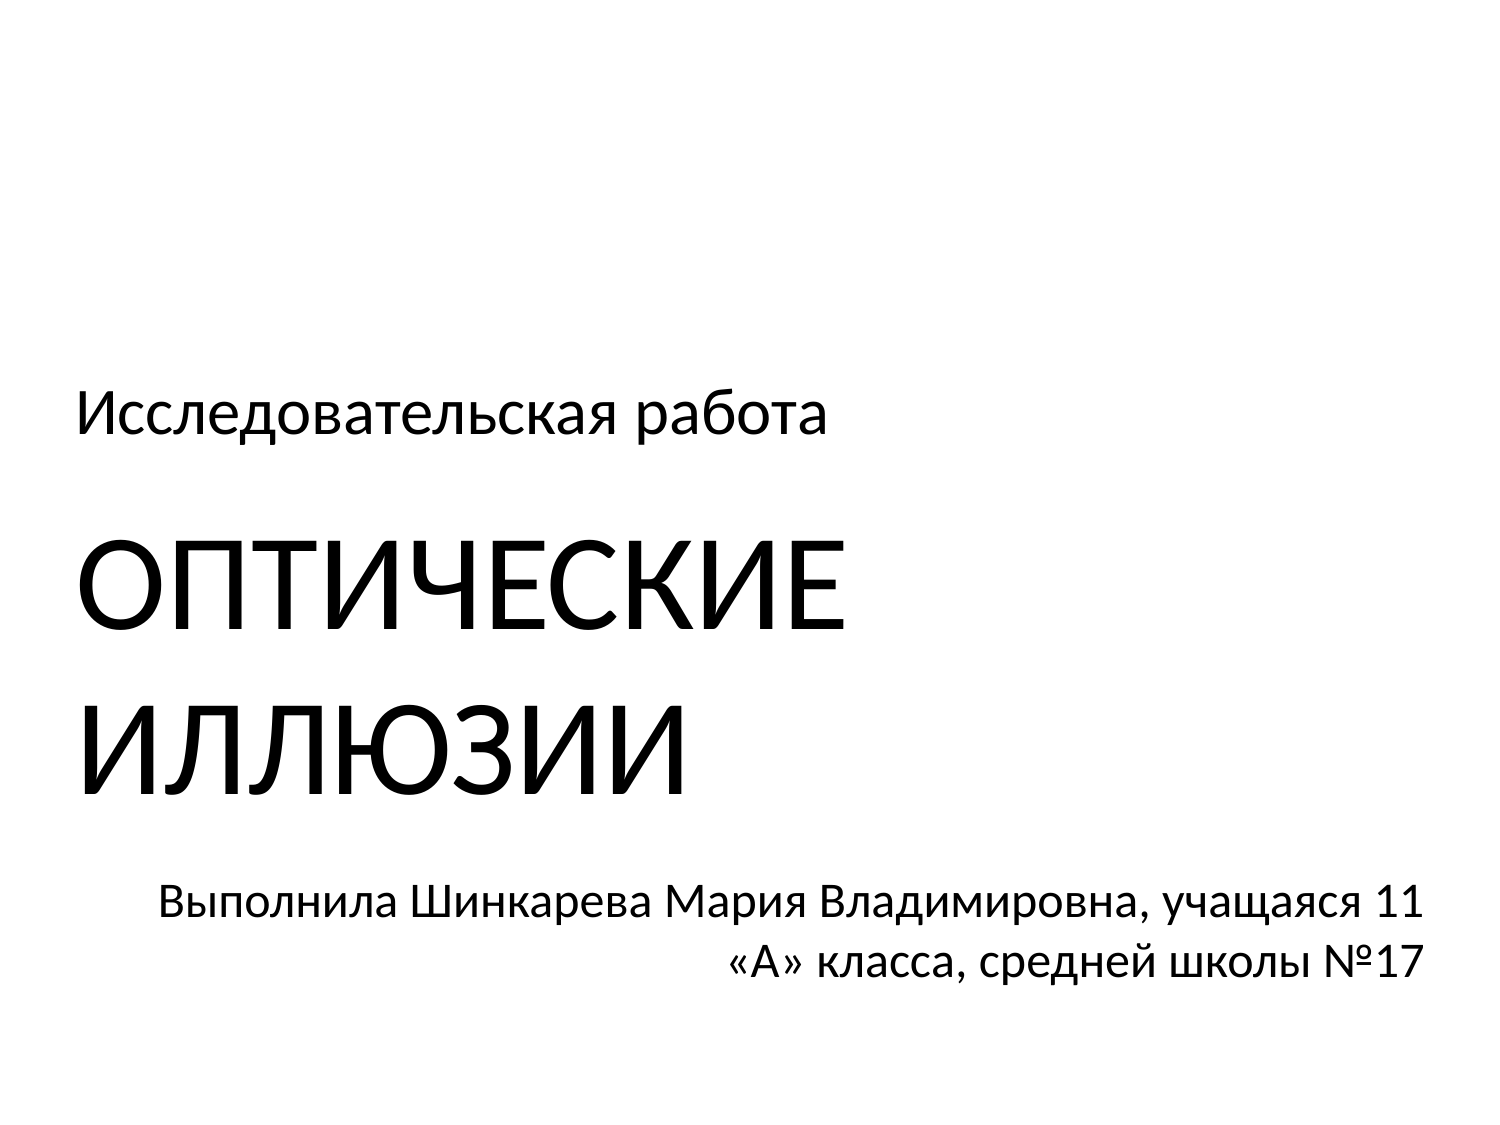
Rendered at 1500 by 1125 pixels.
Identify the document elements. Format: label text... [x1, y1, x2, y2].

text_box Исследовательская работа ОПТИЧЕСКИЕ ИЛЛЮЗИИ Выполнила Шинкарева Мария Владимировна, учащаяся 11 «А» класса, средней школы №17 [74, 37, 1425, 1125]
